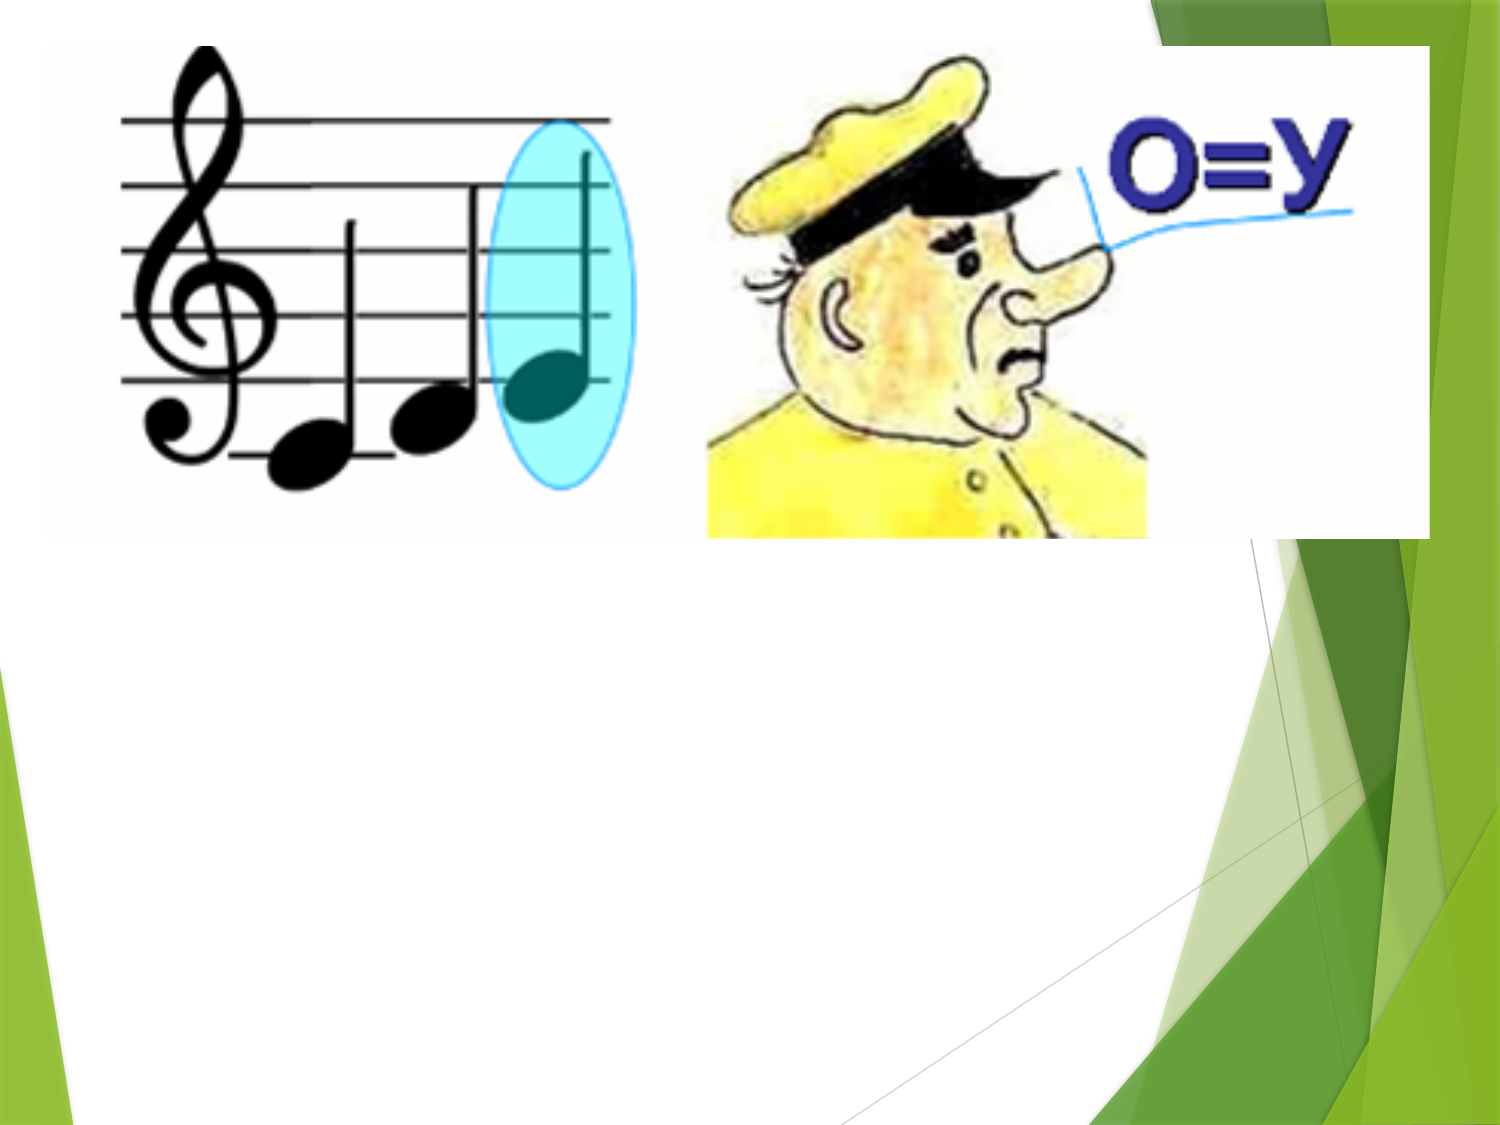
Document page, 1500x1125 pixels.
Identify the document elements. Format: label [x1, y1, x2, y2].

picture [46, 46, 1431, 540]
